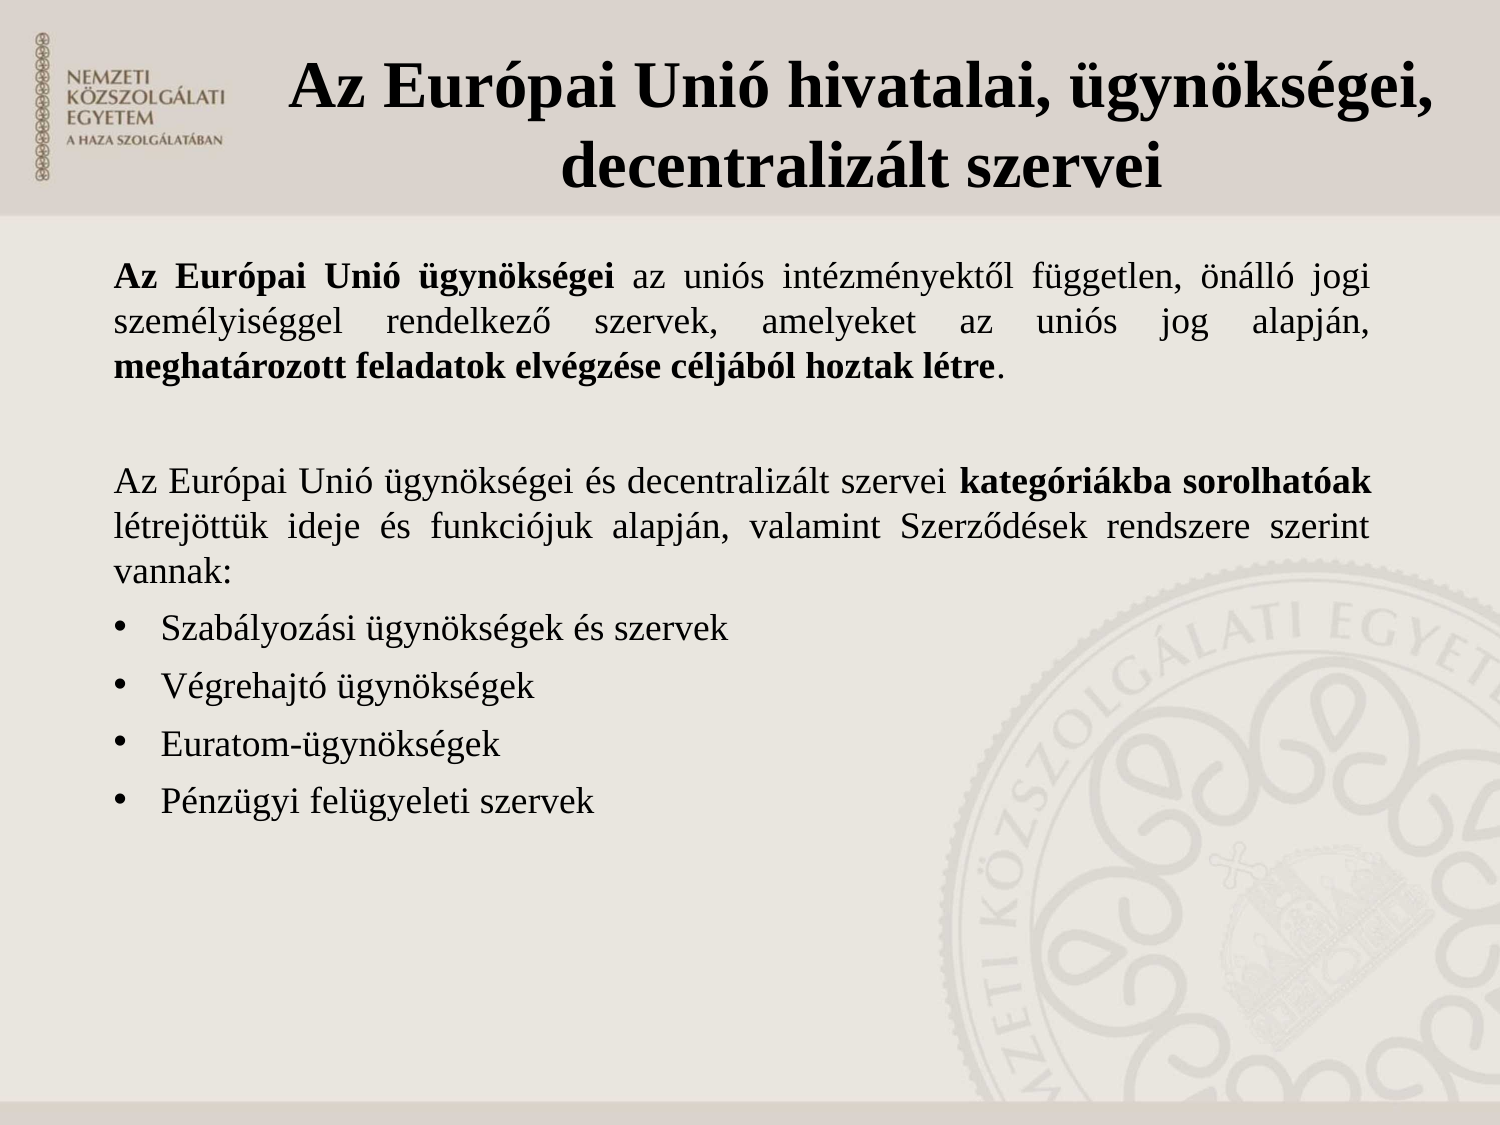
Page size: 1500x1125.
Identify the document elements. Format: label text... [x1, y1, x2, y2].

text_box Az Európai Unió ügynökségei az uniós intézményektől független, önálló jogi személyiséggel rendelkező szervek, amelyeket az uniós jog alapján, meghatározott feladatok elvégzése céljából hoztak létre. Az Európai Unió ügynökségei és decentralizált szervei kategóriákba sorolhatóak létrejöttük ideje és funkciójuk alapján, valamint Szerződések rendszere szerint vannak: Szabályozási ügynökségek és szervek Végrehajtó ügynökségek Euratom-ügynökségek Pénzügyi felügyeleti szervek [99, 243, 1387, 931]
title Az Európai Unió hivatalai, ügynökségei, decentralizált szervei [225, 0, 1500, 242]
picture [0, 0, 1500, 1125]
